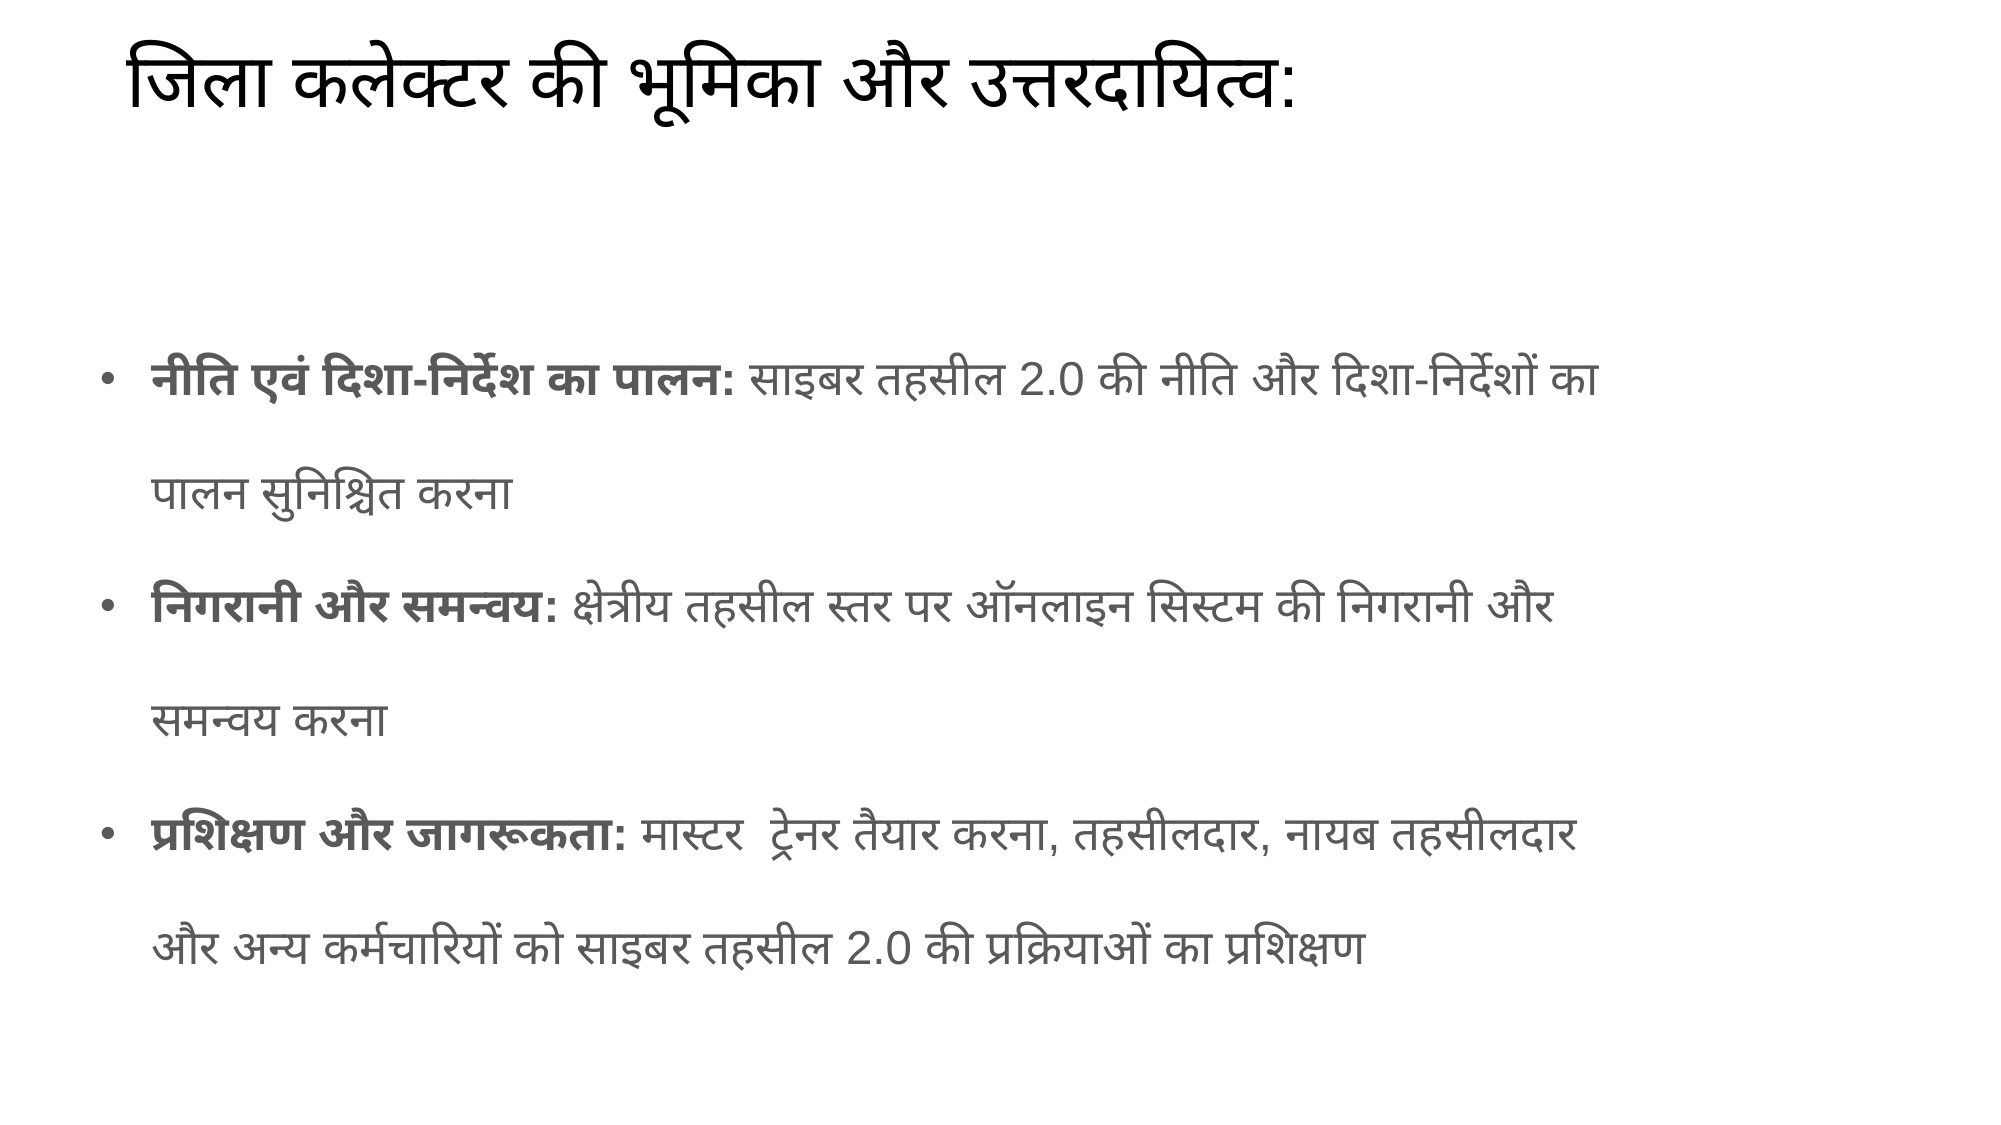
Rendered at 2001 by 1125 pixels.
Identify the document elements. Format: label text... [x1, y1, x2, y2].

title जिला कलेक्टर की भूमिका और उत्तरदायित्व: [111, 24, 1522, 162]
list नीति एवं दिशा-निर्देश का पालन: साइबर तहसील 2.0 की नीति और दिशा-निर्देशों का पालन सुनिश्चित करना निगरानी और समन्वय: क्षेत्रीय तहसील स्तर पर ऑनलाइन सिस्टम की निगरानी और समन्वय करना प्रशिक्षण और जागरूकता: मास्टर ट्रेनर तैयार करना, तहसीलदार, नायब तहसीलदार और अन्य कर्मचारियों को साइबर तहसील 2.0 की प्रक्रियाओं का प्रशिक्षण [59, 206, 1625, 991]
